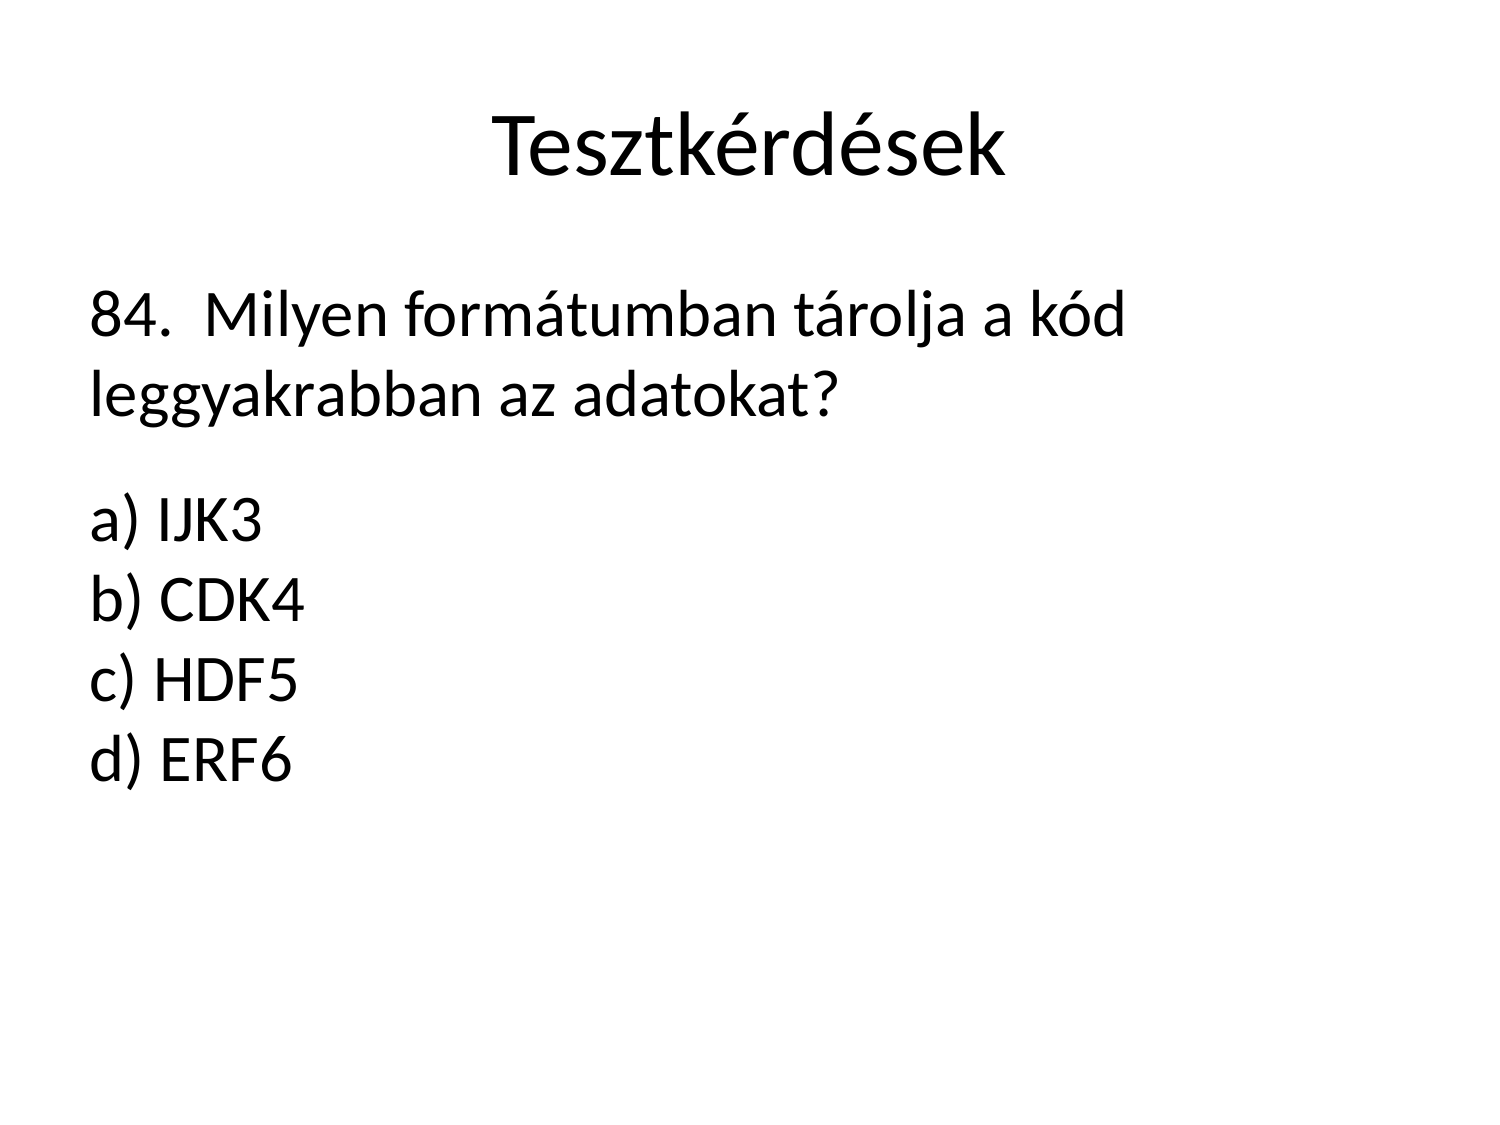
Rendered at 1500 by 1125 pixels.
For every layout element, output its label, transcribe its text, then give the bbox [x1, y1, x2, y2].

text_box Tesztkérdések [75, 45, 1425, 233]
text_box 84. Milyen formátumban tárolja a kód leggyakrabban az adatokat? a) IJK3 b) CDK4 c) HDF5 d) ERF6 [75, 262, 1425, 1005]
